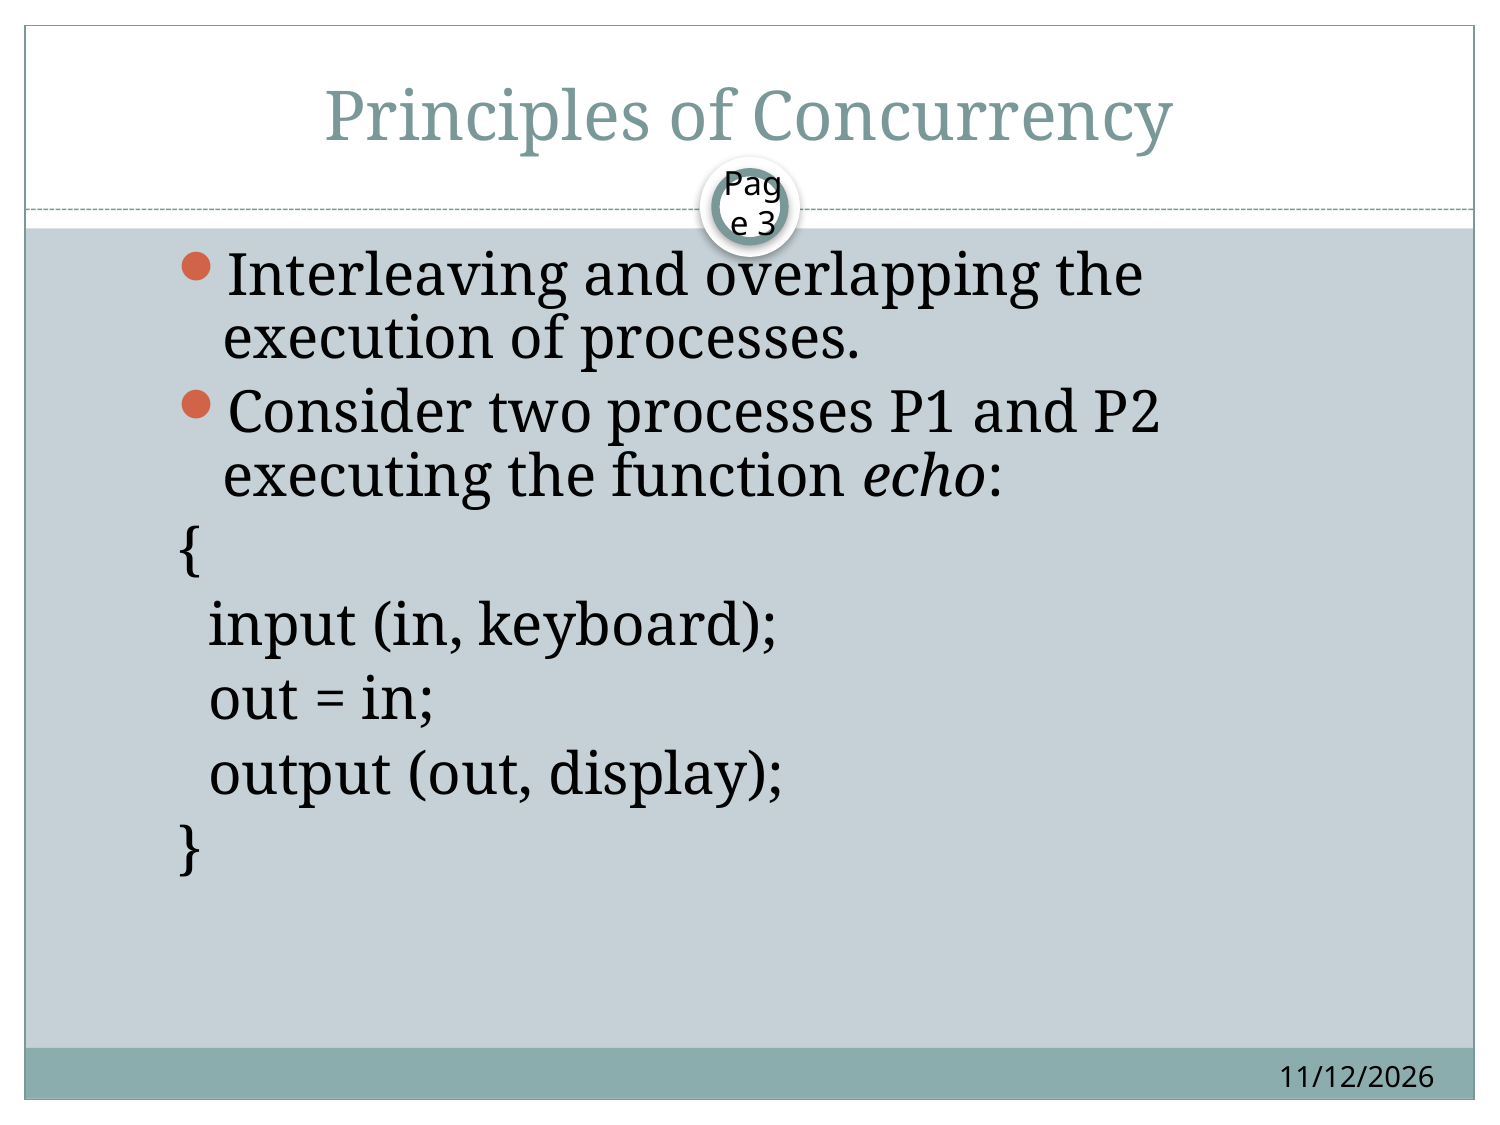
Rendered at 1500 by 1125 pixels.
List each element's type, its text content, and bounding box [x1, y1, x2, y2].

slide_number Page 3 [715, 168, 791, 237]
list Interleaving and overlapping the execution of processes. Consider two processes P1 and P2 executing the function echo: { input (in, keyboard); out = in; output (out, display); } [162, 237, 1438, 913]
title Principles of Concurrency [49, 37, 1450, 162]
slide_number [950, 1050, 1450, 1111]
